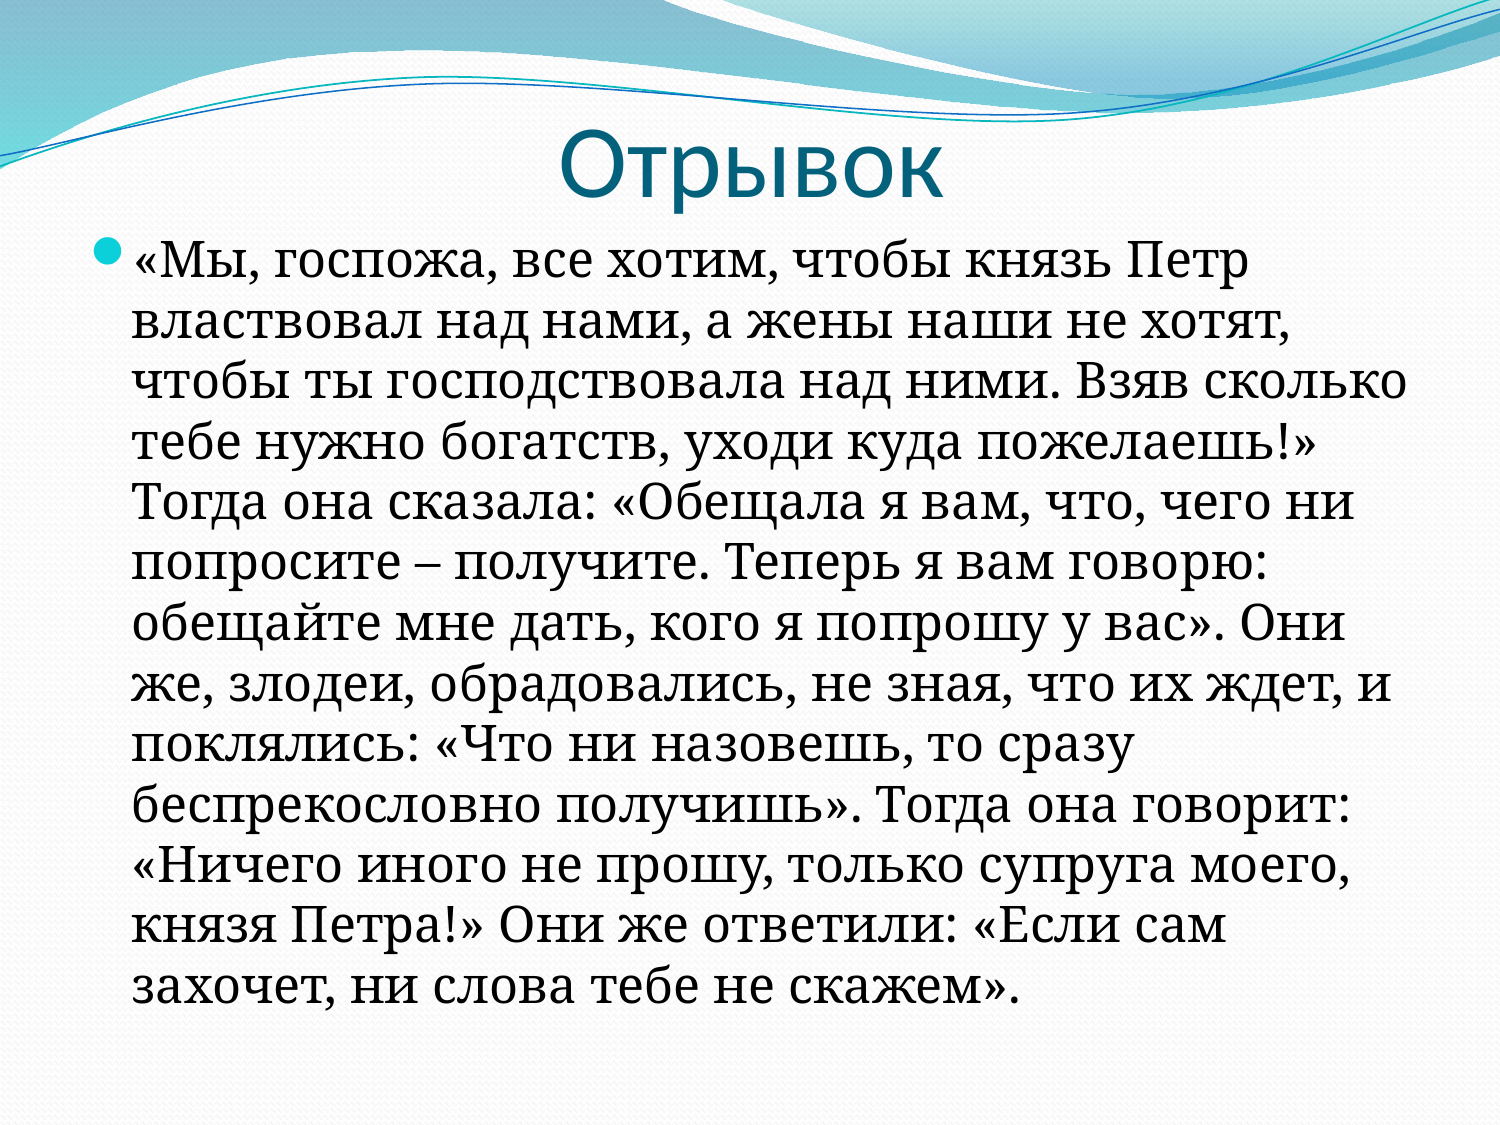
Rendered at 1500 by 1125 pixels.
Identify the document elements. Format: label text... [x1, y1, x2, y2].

title Отрывок [76, 30, 1427, 219]
list «Мы, госпожа, все хотим, чтобы князь Петр властвовал над нами, а жены наши не хотят, чтобы ты господствовала над ними. Взяв сколько тебе нужно богатств, уходи куда пожелаешь!» Тогда она сказала: «Обещала я вам, что, чего ни попросите – получите. Теперь я вам говорю: обещайте мне дать, кого я попрошу у вас». Они же, злодеи, обрадовались, не зная, что их ждет, и поклялись: «Что ни назовешь, то сразу беспрекословно получишь». Тогда она говорит: «Ничего иного не прошу, только супруга моего, князя Петра!» Они же ответили: «Если сам захочет, ни слова тебе не скажем». [75, 219, 1425, 1071]
